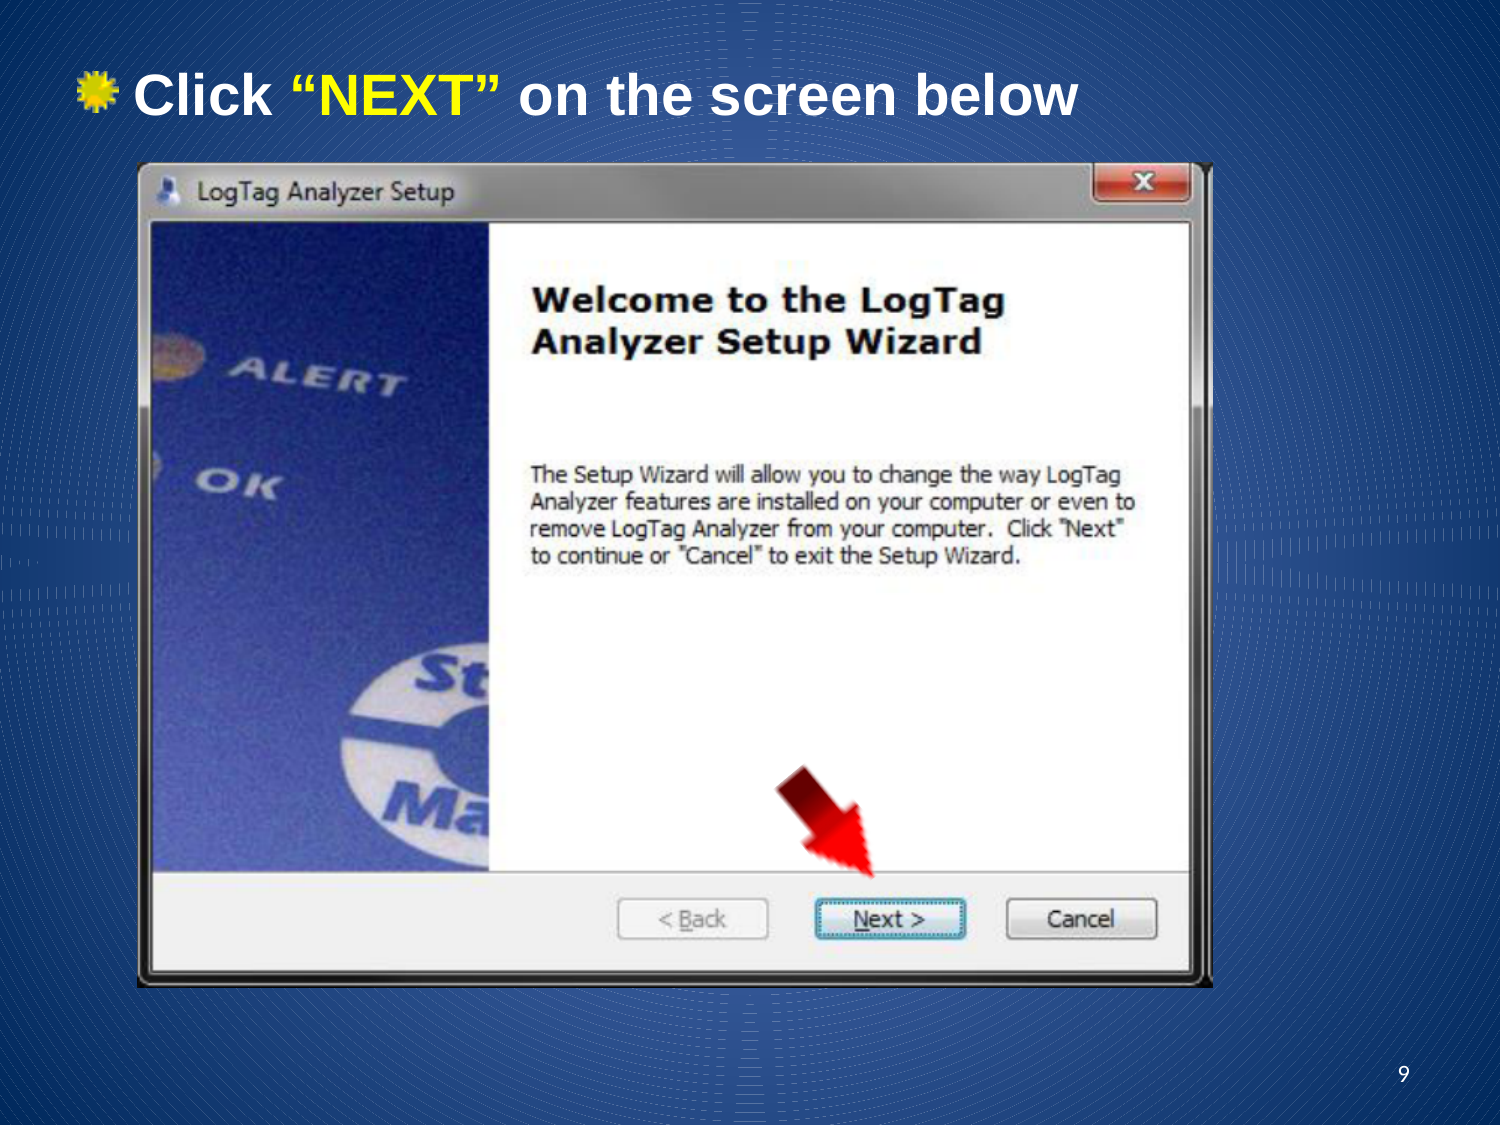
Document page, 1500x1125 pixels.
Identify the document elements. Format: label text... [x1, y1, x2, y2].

picture [77, 71, 119, 113]
list Click “NEXT” on the screen below [62, 50, 1413, 943]
slide_number 9 [1074, 1042, 1425, 1103]
picture [137, 162, 1213, 988]
